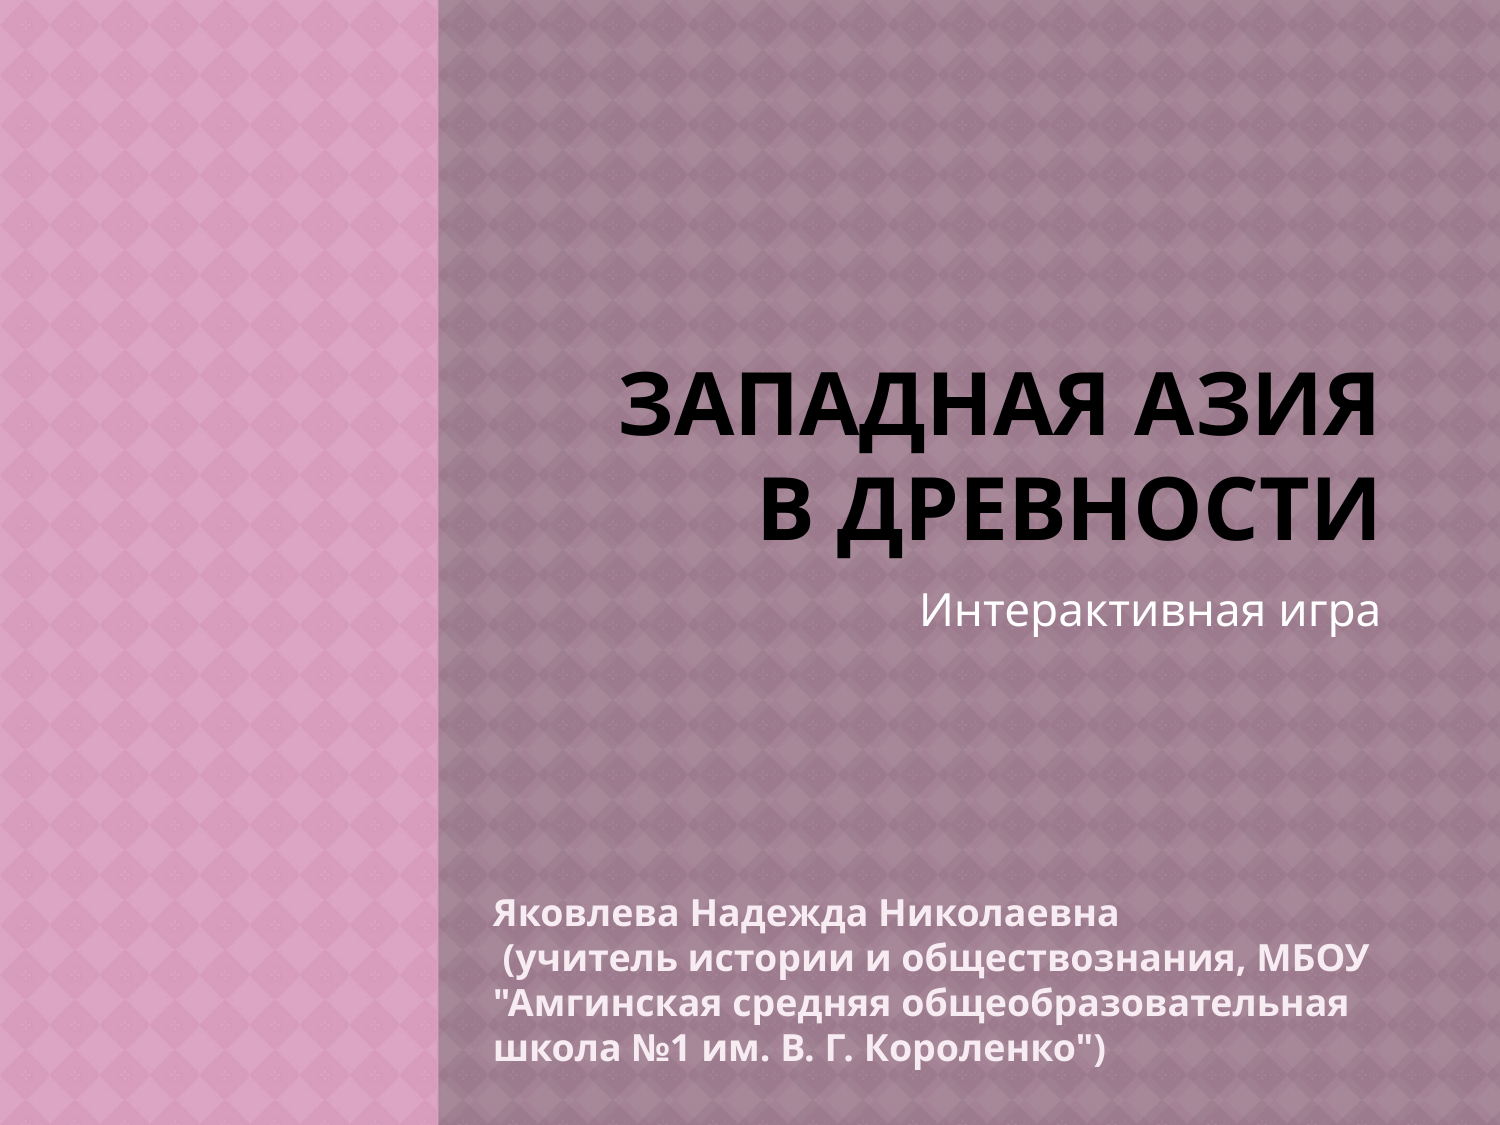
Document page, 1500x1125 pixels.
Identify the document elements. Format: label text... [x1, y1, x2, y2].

text_box Яковлева Надежда Николаевна (учитель истории и обществознания, МБОУ "Амгинская средняя общеобразовательная школа №1 им. В. Г. Короленко") [478, 881, 1459, 1077]
subtitle Интерактивная игра [550, 580, 1390, 762]
title Западная Азия в древности [552, 87, 1390, 558]
